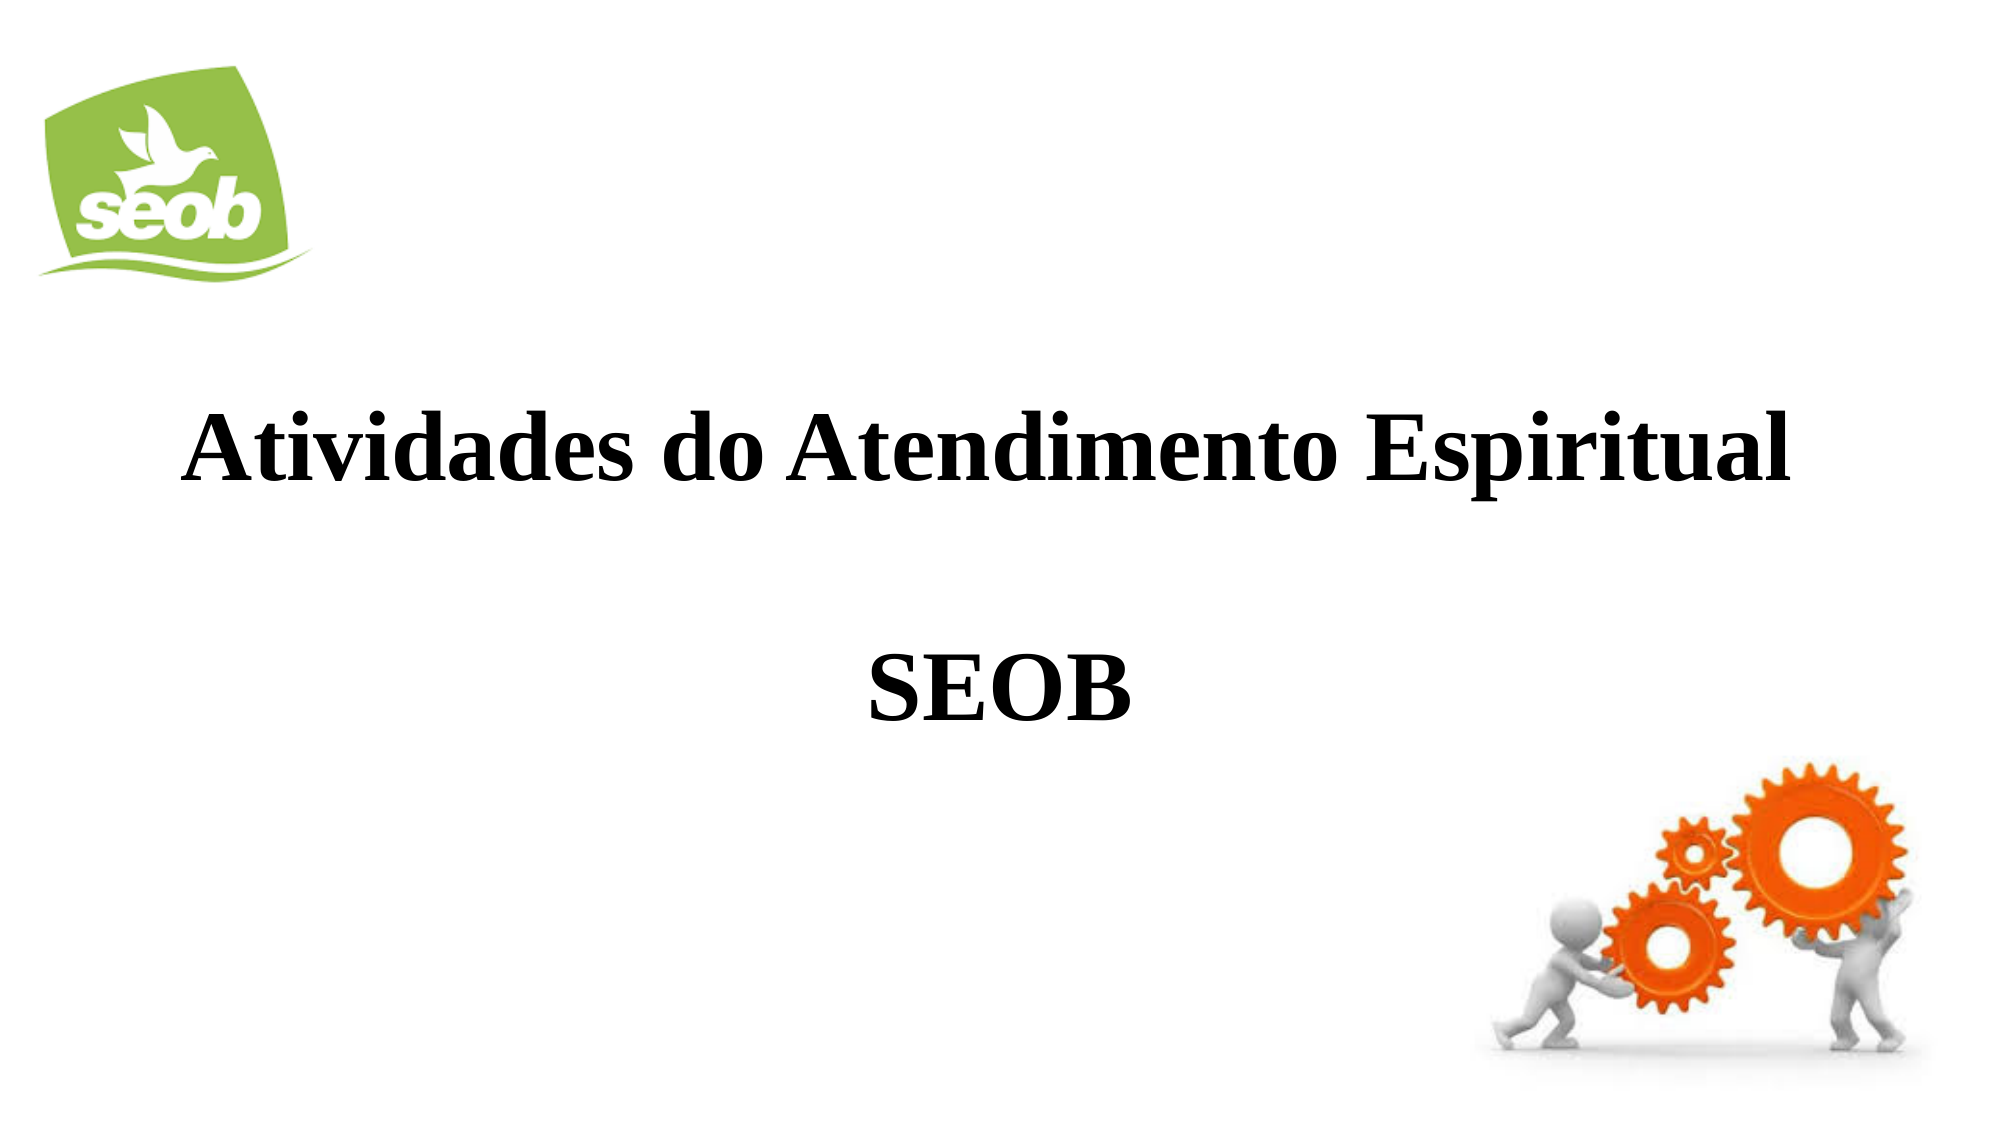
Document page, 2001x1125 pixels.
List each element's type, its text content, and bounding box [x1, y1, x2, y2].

picture [0, 0, 352, 350]
text_box Atividades do Atendimento Espiritual SEOB [165, 373, 1835, 748]
picture [1460, 726, 1945, 1106]
